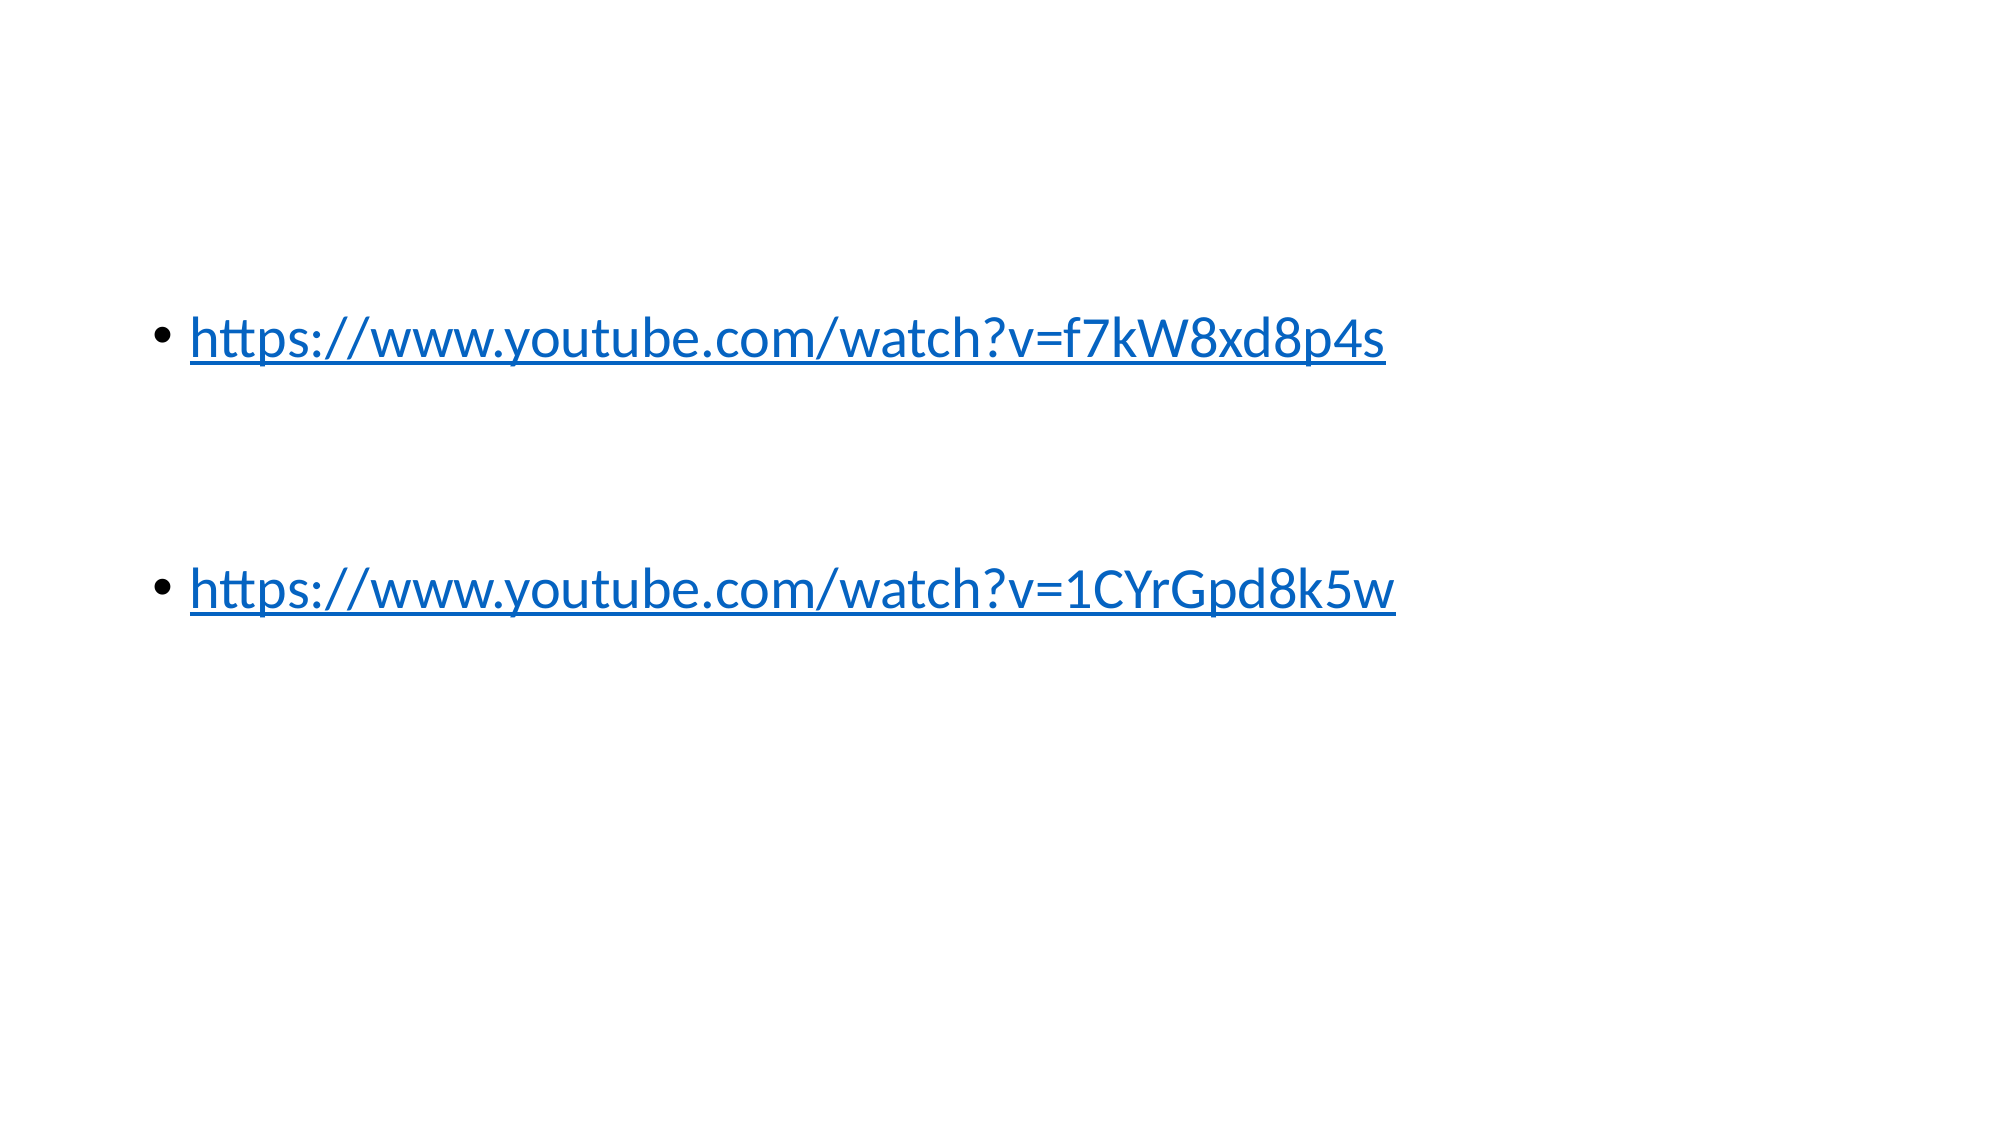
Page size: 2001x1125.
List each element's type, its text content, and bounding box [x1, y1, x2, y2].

list https://www.youtube.com/watch?v=f7kW8xd8p4s https://www.youtube.com/watch?v=1CYrGpd8k5w [137, 299, 1863, 1014]
